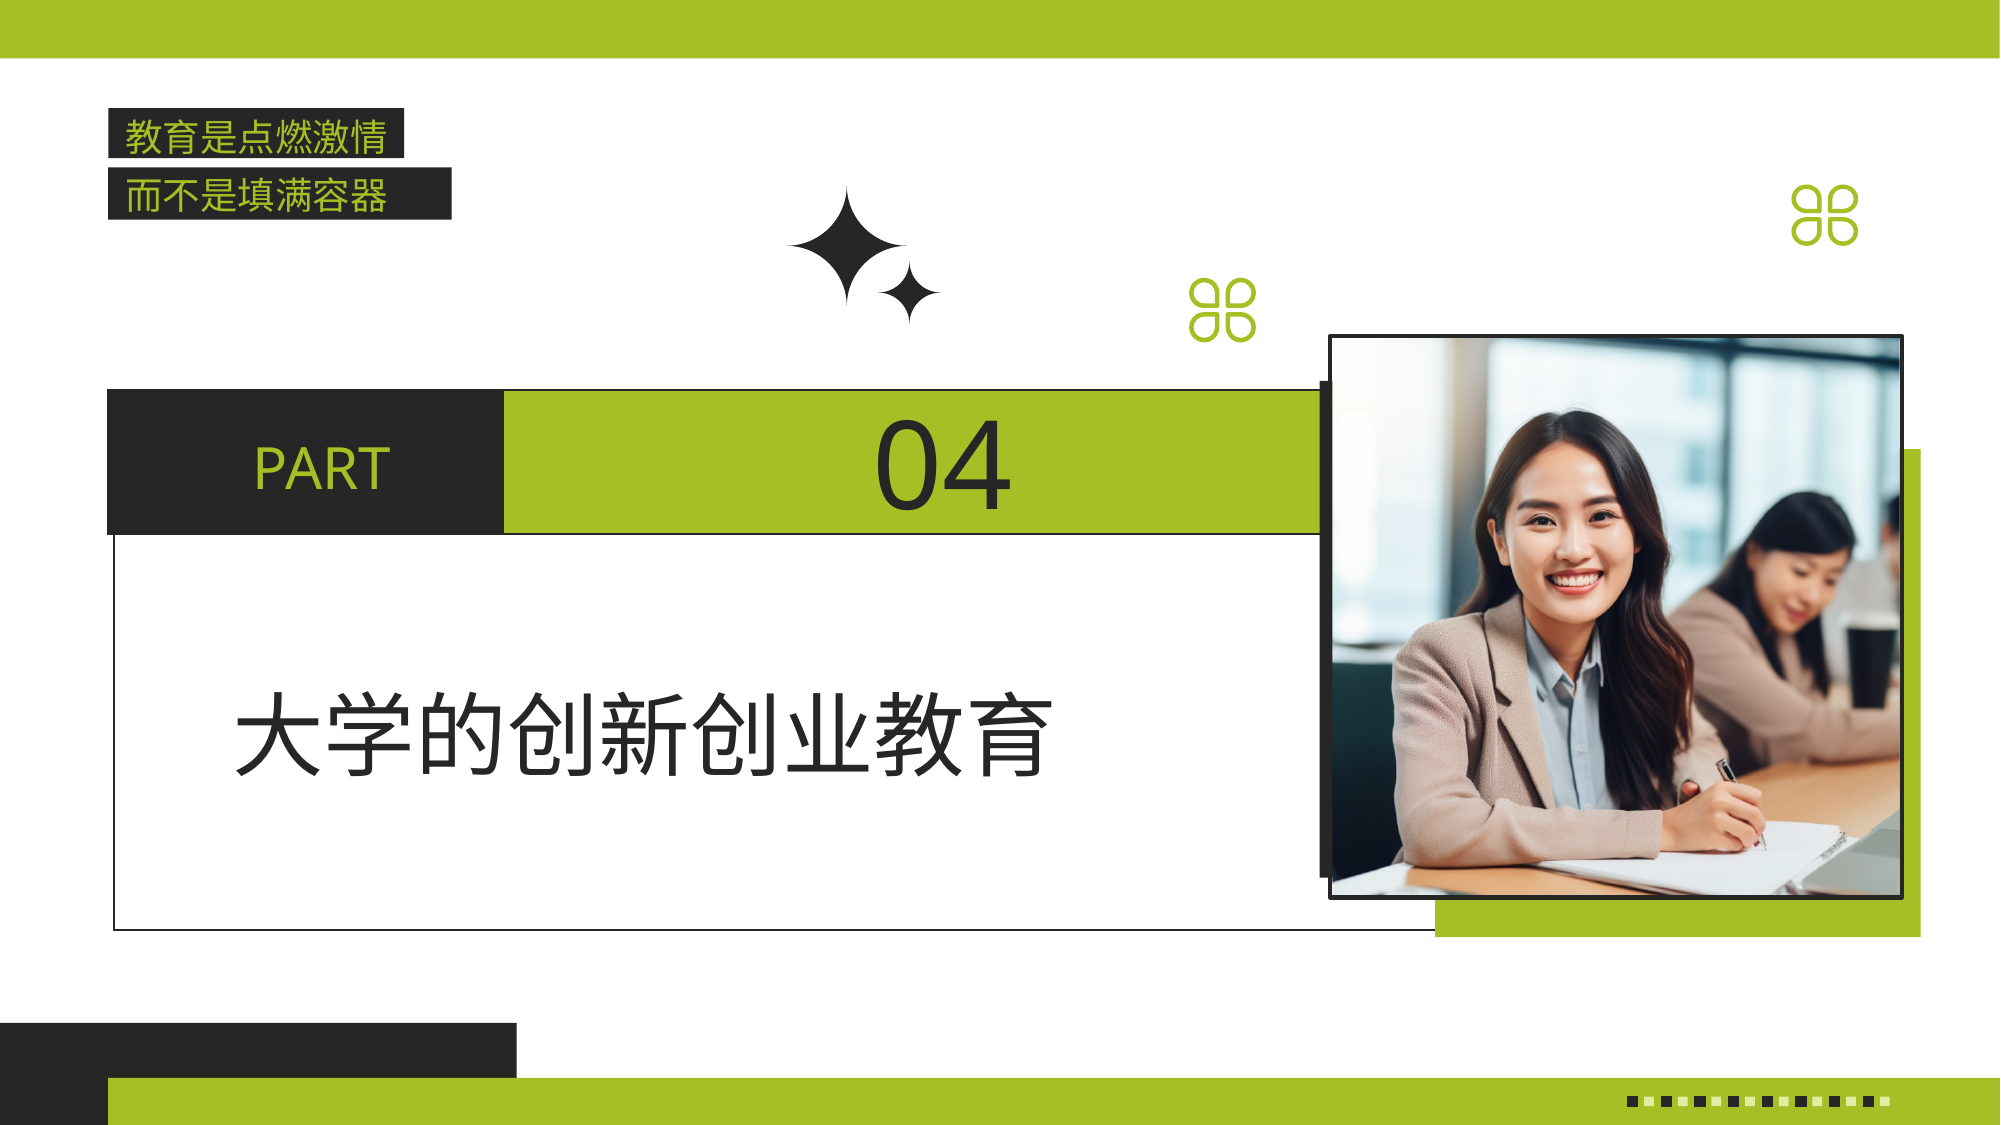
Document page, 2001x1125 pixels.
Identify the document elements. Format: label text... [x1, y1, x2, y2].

text_box [1879, 1096, 1890, 1107]
text_box [1225, 277, 1256, 308]
text_box [1846, 1096, 1856, 1107]
text_box [108, 1077, 2000, 1125]
text_box [1827, 217, 1859, 246]
text_box [1189, 277, 1220, 308]
text_box [1762, 1096, 1773, 1107]
text_box [1644, 1096, 1654, 1107]
text_box [114, 534, 1435, 930]
text_box [1711, 1096, 1722, 1107]
picture [1332, 337, 1900, 896]
text_box [786, 185, 908, 307]
text_box [1627, 1096, 1638, 1107]
text_box [108, 389, 502, 534]
text_box [1319, 380, 1328, 609]
text_box 大学的创新创业教育 [232, 609, 1332, 824]
text_box [1812, 1096, 1823, 1107]
text_box [502, 389, 1319, 534]
text_box [1791, 217, 1822, 246]
text_box [1661, 1096, 1672, 1107]
text_box [1778, 1096, 1789, 1107]
text_box [0, 0, 2000, 59]
text_box [1827, 184, 1859, 214]
text_box [878, 261, 941, 324]
text_box 而不是填满容器 [55, 167, 459, 211]
text_box [1829, 1096, 1840, 1107]
text_box PART [144, 408, 500, 517]
text_box [1791, 184, 1822, 214]
text_box [1695, 1096, 1705, 1107]
text_box [1435, 449, 1921, 938]
text_box [1319, 824, 1328, 878]
text_box [108, 108, 405, 159]
text_box [1728, 1096, 1739, 1107]
text_box 04 [654, 399, 1232, 535]
text_box [1863, 1096, 1874, 1107]
text_box [108, 211, 452, 220]
text_box [1677, 1096, 1688, 1107]
text_box [0, 1022, 517, 1125]
text_box [1225, 312, 1256, 343]
text_box [1745, 1096, 1755, 1107]
text_box [1796, 1096, 1806, 1107]
text_box 教育是点燃激情 [113, 109, 400, 157]
text_box [1189, 312, 1220, 343]
